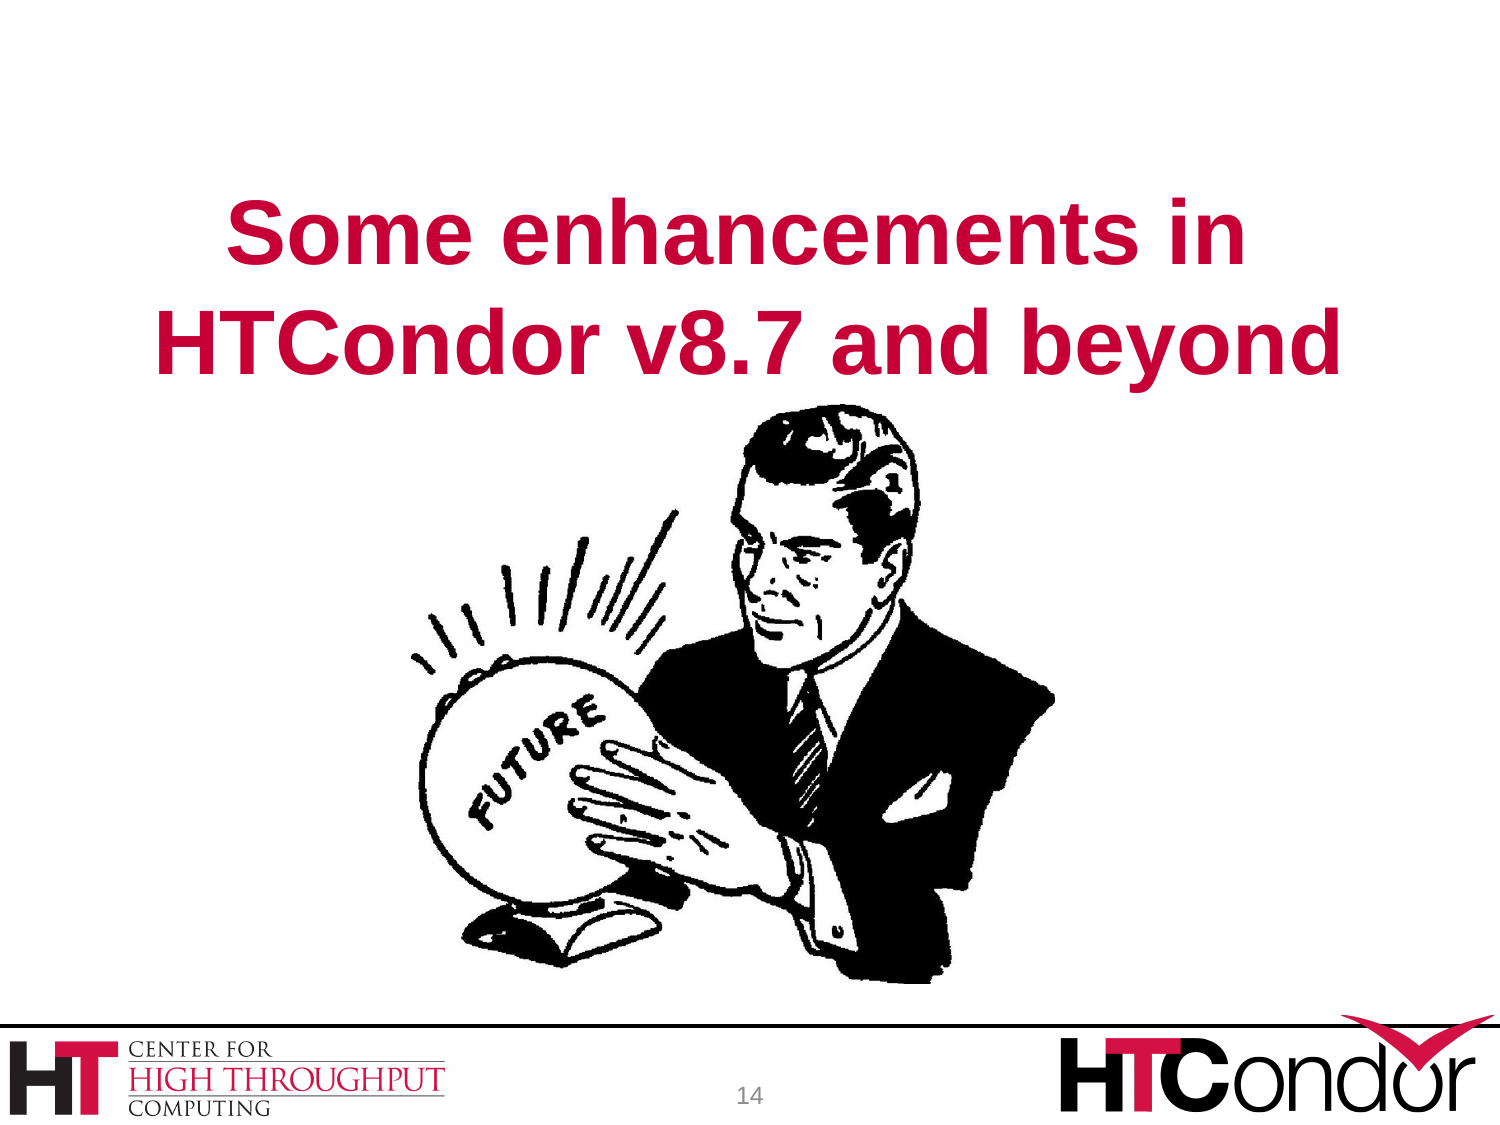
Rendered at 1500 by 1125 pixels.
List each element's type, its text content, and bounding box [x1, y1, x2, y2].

picture [411, 404, 1055, 985]
title Some enhancements in HTCondor v8.7 and beyond [0, 208, 1500, 359]
picture [0, 1029, 454, 1125]
slide_number 14 [575, 1065, 925, 1125]
picture [1055, 1014, 1500, 1119]
